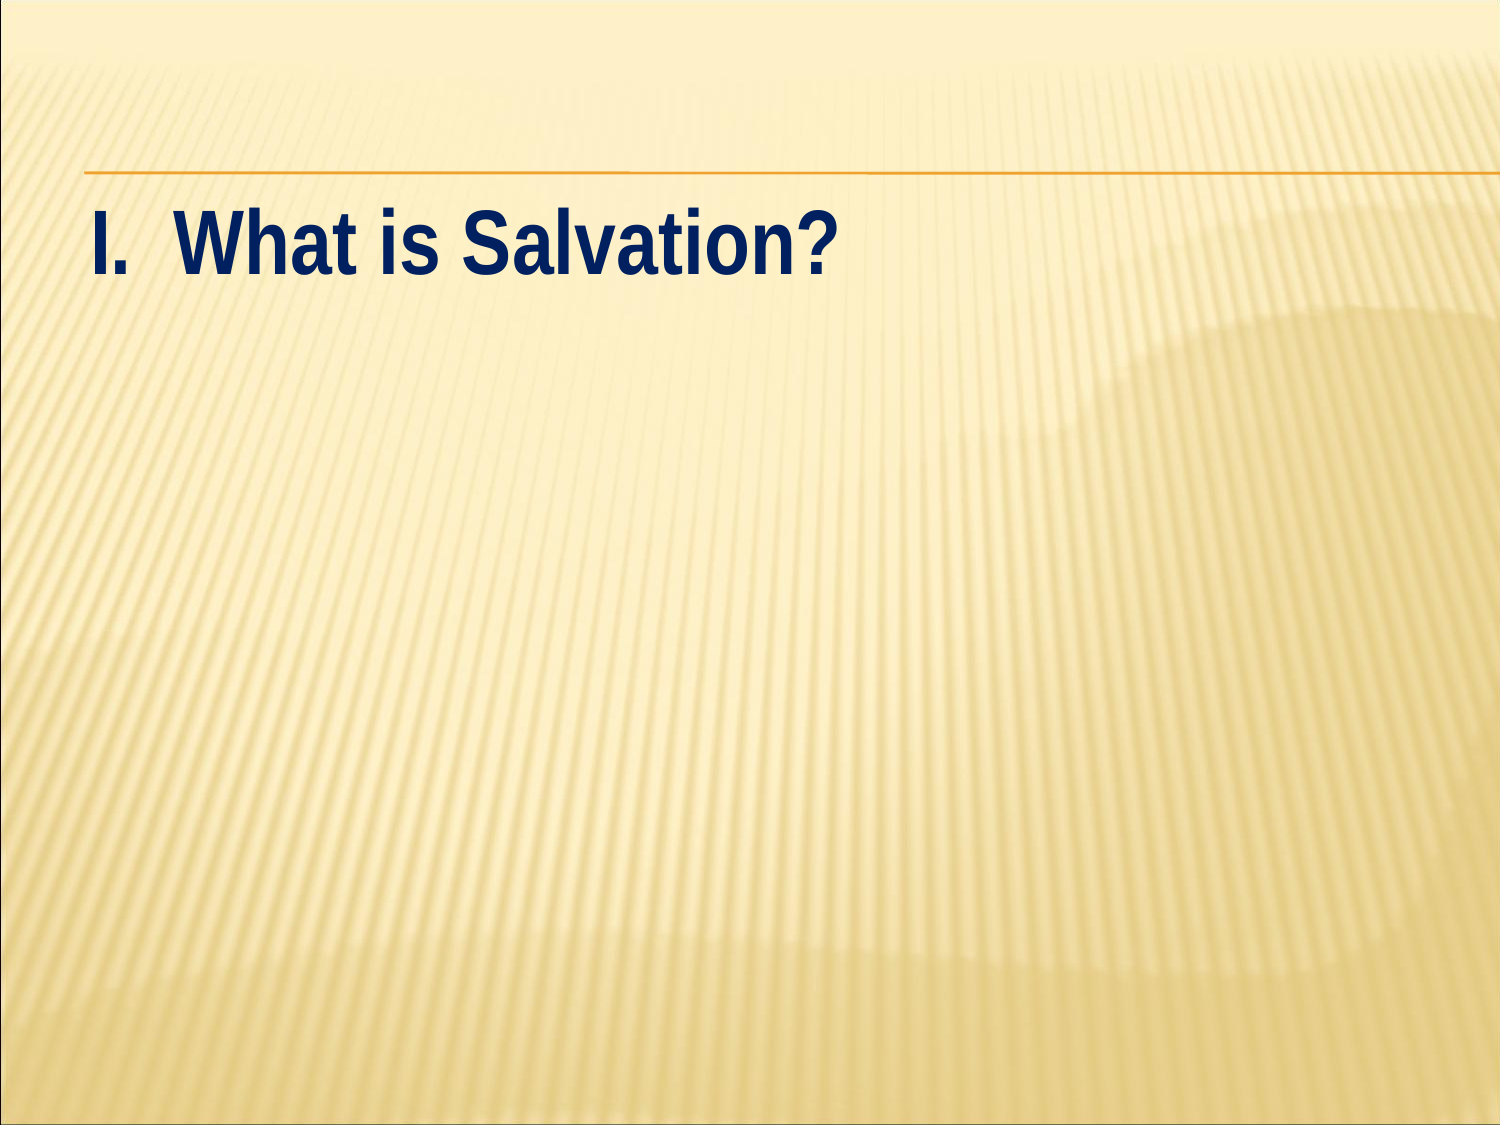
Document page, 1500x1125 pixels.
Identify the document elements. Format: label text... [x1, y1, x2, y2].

picture [0, 0, 1500, 1125]
list I. What is Salvation? [75, 174, 1425, 938]
